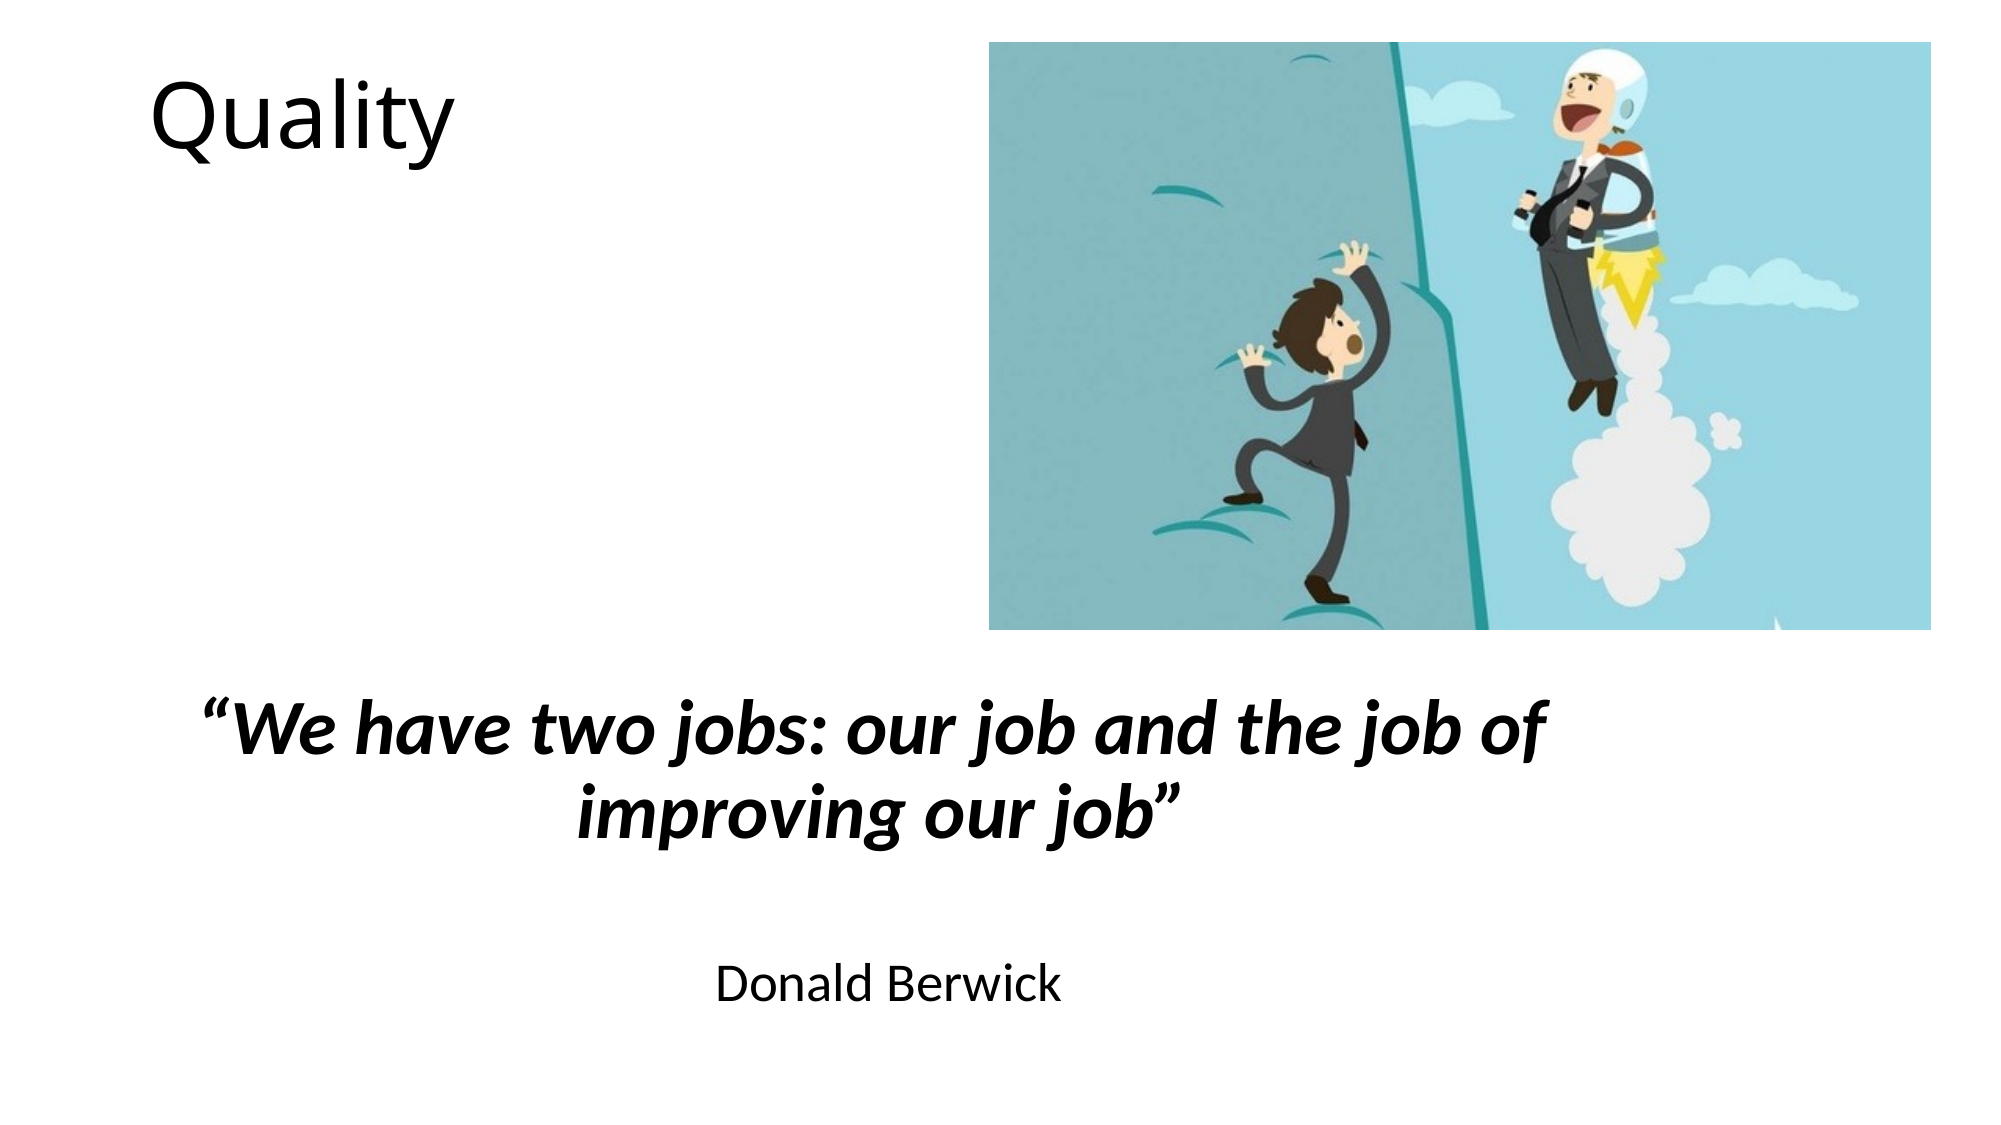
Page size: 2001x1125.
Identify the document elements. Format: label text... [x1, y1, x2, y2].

list “We have two jobs: our job and the job of improving our job” Donald Berwick [134, 679, 1610, 1023]
title Quality [133, 37, 1917, 200]
picture [989, 42, 1931, 630]
